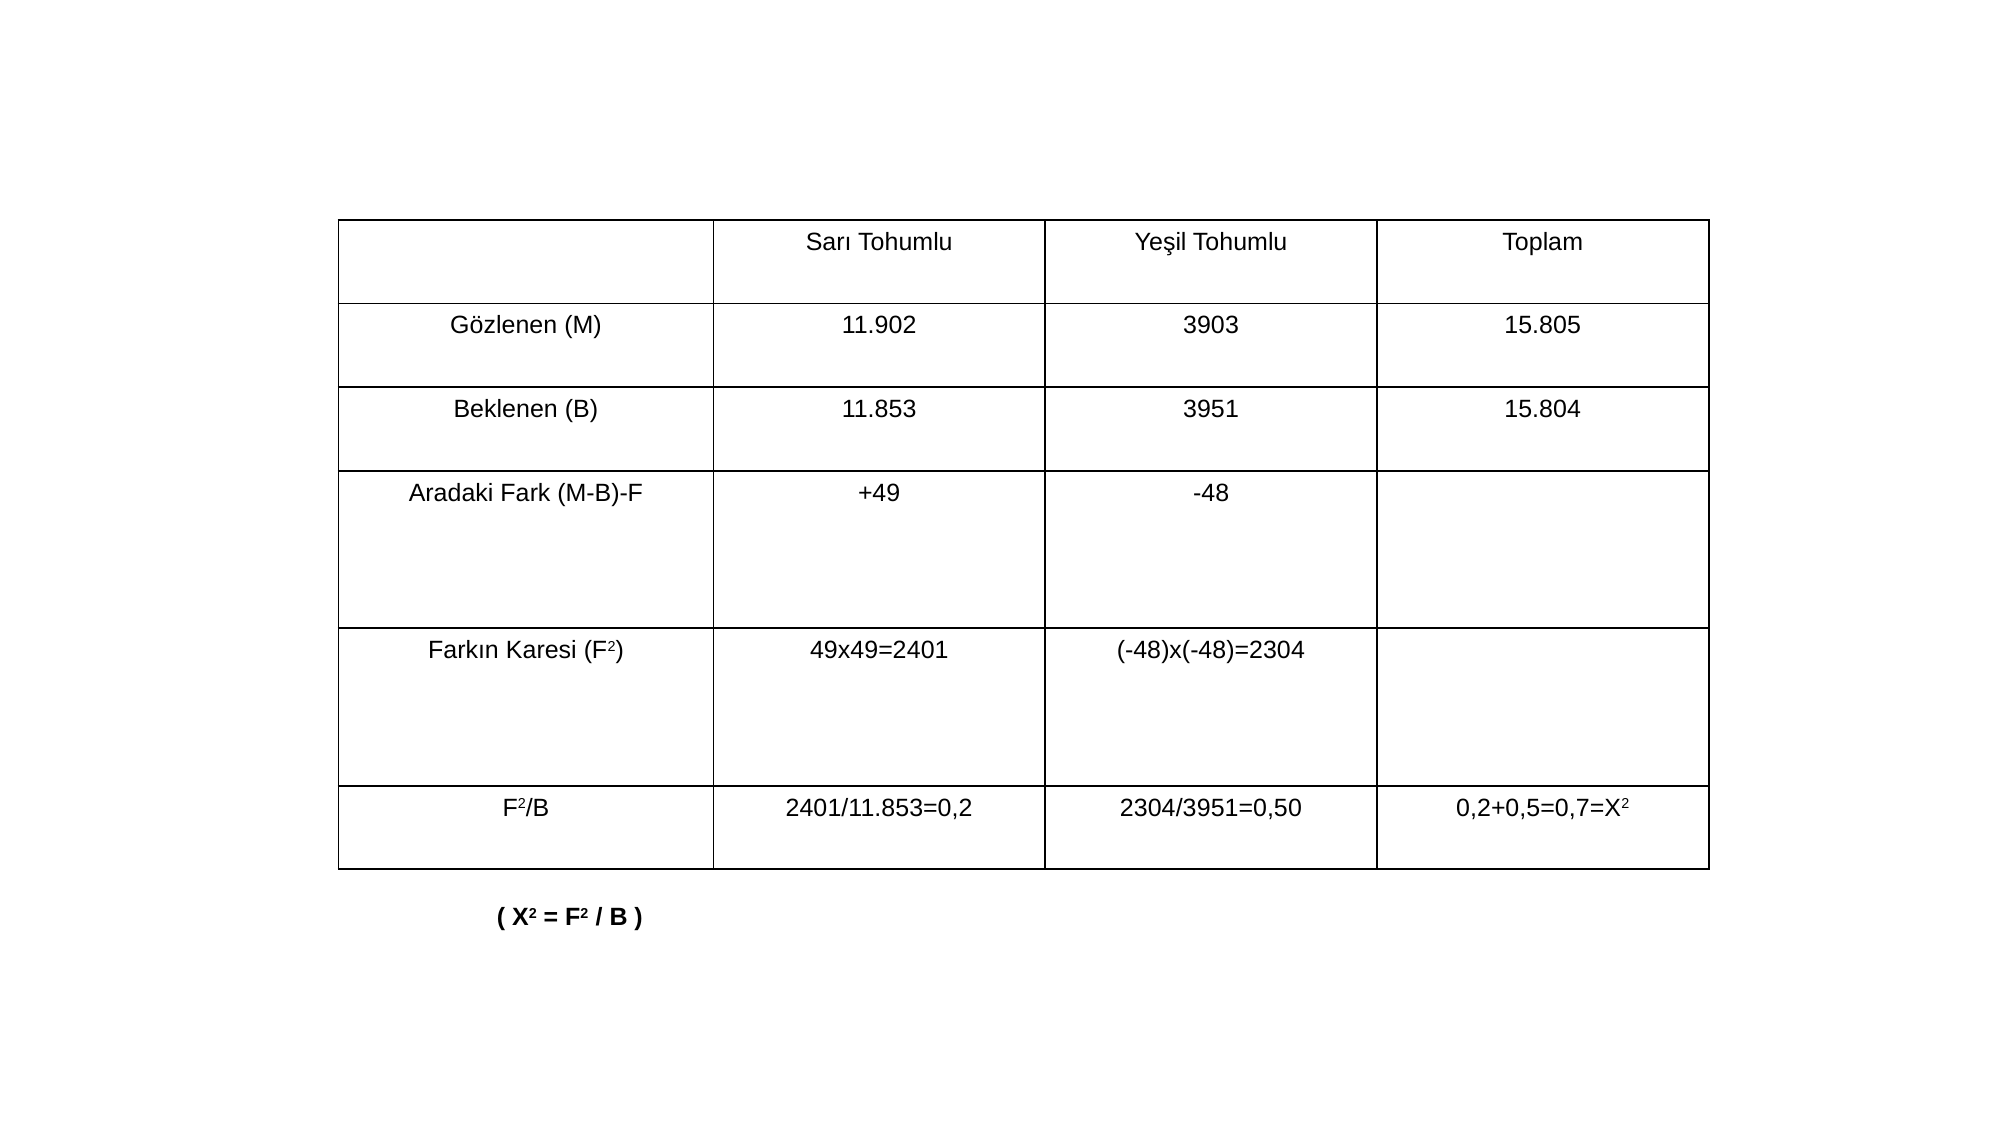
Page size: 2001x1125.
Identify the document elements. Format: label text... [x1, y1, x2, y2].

table_cell F2/B [339, 787, 713, 868]
table_cell 0,2+0,5=0,7=X2 [1378, 787, 1708, 868]
table_cell -48 [1046, 472, 1376, 627]
table_cell 2401/11.853=0,2 [714, 787, 1044, 868]
table_cell (-48)x(-48)=2304 [1046, 629, 1376, 785]
table_header Yeşil Tohumlu [1046, 221, 1376, 303]
table_cell 49x49=2401 [714, 629, 1044, 785]
table_cell +49 [714, 472, 1044, 627]
text_box ( X2 = F2 / B ) [482, 893, 658, 938]
table_header [339, 221, 713, 303]
table_cell 11.853 [714, 388, 1044, 470]
table_cell Farkın Karesi (F2) [339, 629, 713, 785]
table_cell 3951 [1046, 388, 1376, 470]
table_cell 11.902 [714, 304, 1044, 386]
table_cell 2304/3951=0,50 [1046, 787, 1376, 868]
table_cell Gözlenen (M) [339, 304, 713, 386]
table_cell 15.805 [1378, 304, 1708, 386]
table_cell 15.804 [1378, 388, 1708, 470]
table_cell Aradaki Fark (M-B)-F [339, 472, 713, 627]
table_header Sarı Tohumlu [714, 221, 1044, 303]
table_cell [1378, 629, 1708, 785]
table_cell Beklenen (B) [339, 388, 713, 470]
table_header Toplam [1378, 221, 1708, 303]
table_cell [1378, 472, 1708, 627]
table_cell 3903 [1046, 304, 1376, 386]
